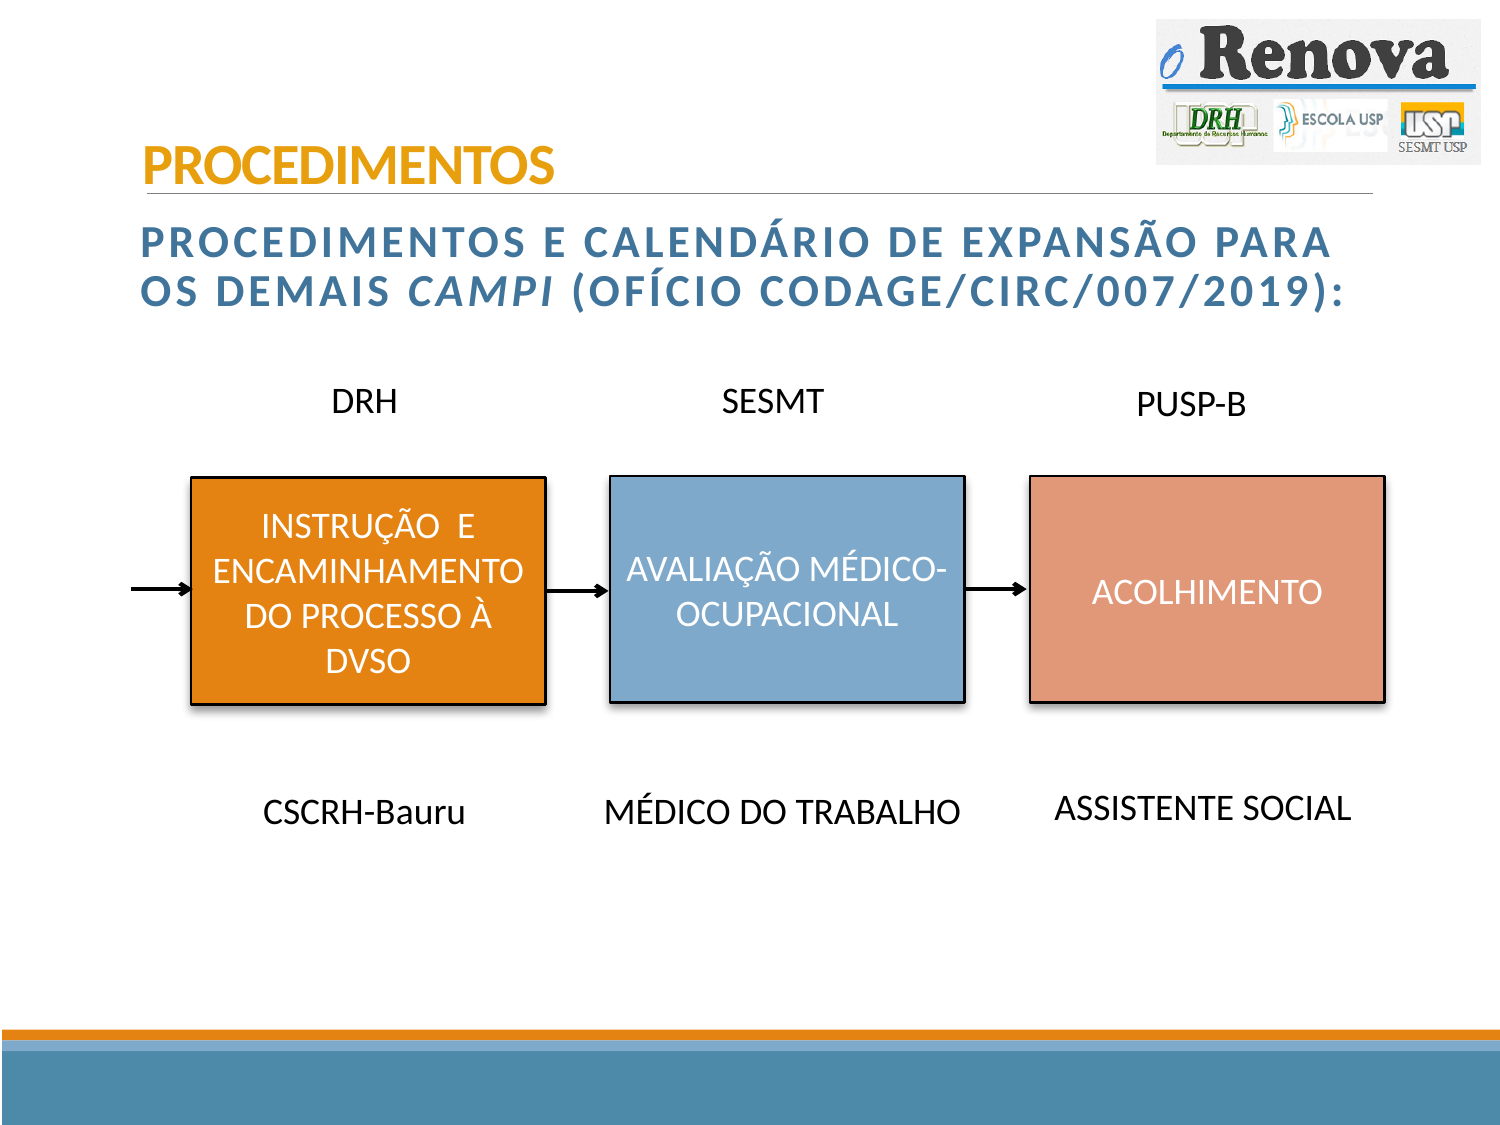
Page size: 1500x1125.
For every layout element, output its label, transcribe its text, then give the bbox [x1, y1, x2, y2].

text_box PROCEDIMENTOS [127, 118, 583, 204]
picture [1156, 18, 1482, 166]
text_box MÉDICO DO TRABALHO [588, 779, 986, 840]
text_box [123, 125, 1474, 288]
text_box ASSISTENTE SOCIAL [1039, 775, 1370, 836]
text_box CSCRH-Bauru [211, 779, 519, 840]
text_box ACOLHIMENTO [1029, 475, 1386, 704]
text_box PUSP-B [1089, 371, 1295, 432]
text_box AVALIAÇÃO MÉDICO-OCUPACIONAL [609, 475, 966, 704]
text_box Procedimentos e calendário de expansão para os demais campi (OFÍCIO CODAGE/CIRC/007/2019): [125, 288, 1425, 979]
text_box SESMT [619, 368, 927, 429]
text_box INSTRUÇÃO E ENCAMINHAMENTO DO PROCESSO À DVSO [190, 476, 547, 706]
text_box DRH [211, 368, 519, 429]
